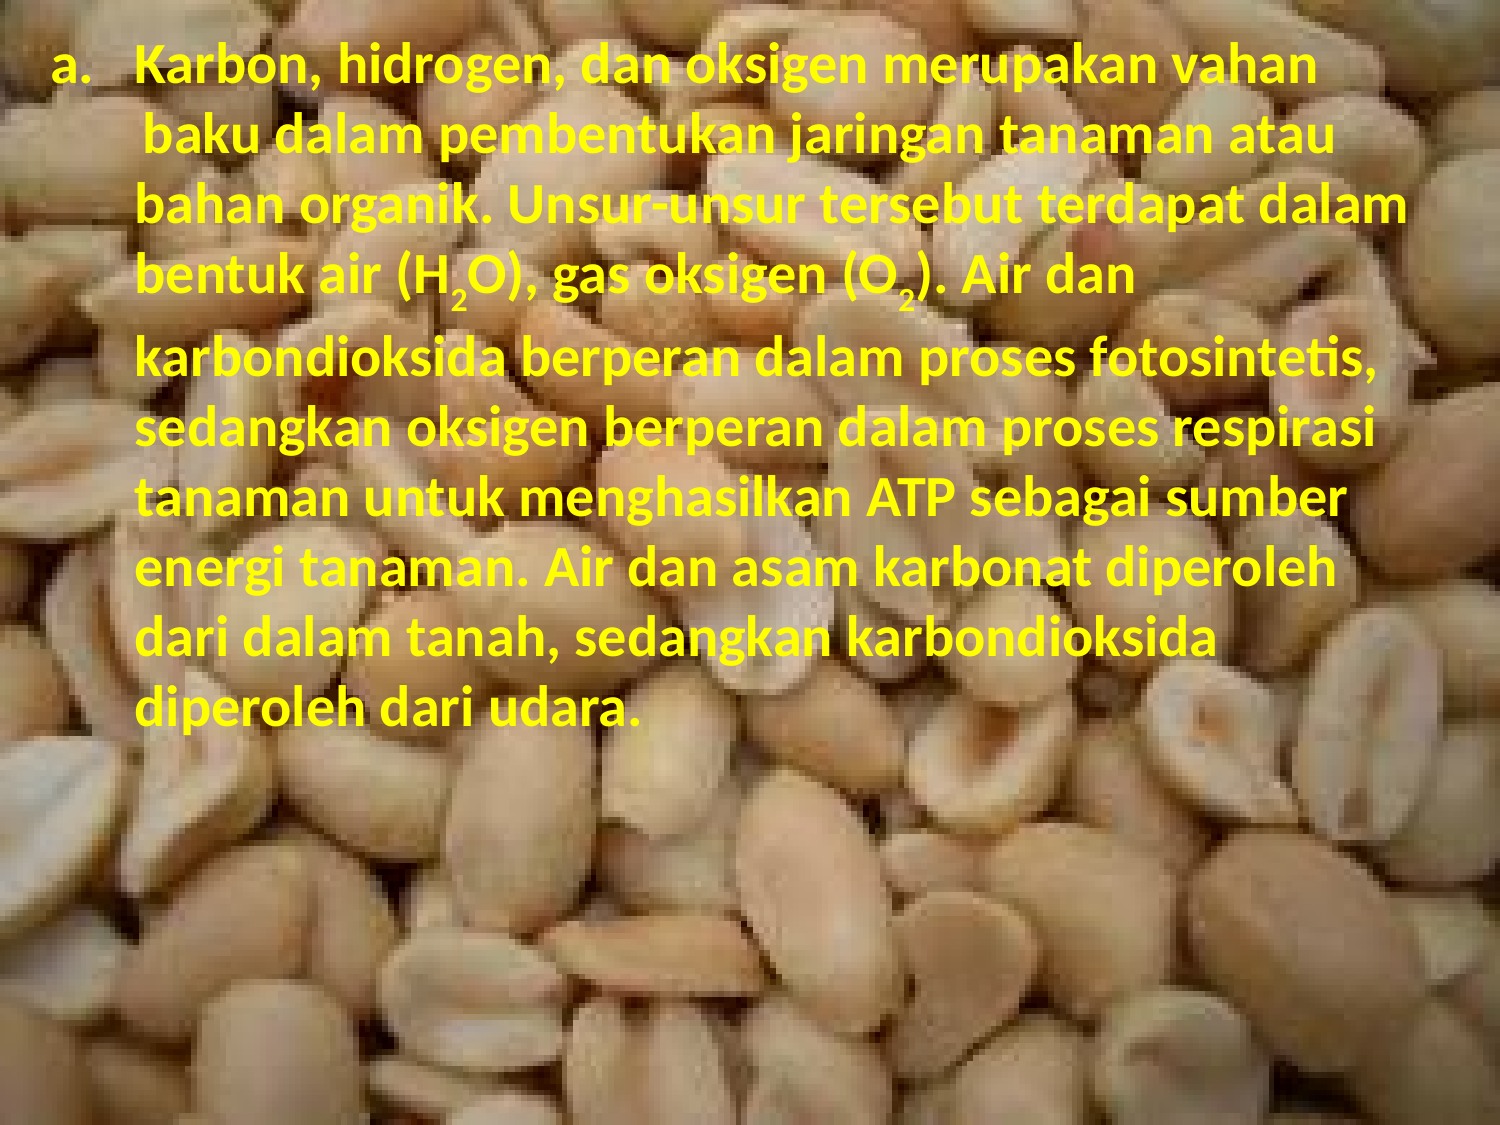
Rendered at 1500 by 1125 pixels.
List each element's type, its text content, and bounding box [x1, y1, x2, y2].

text_box Karbon, hidrogen, dan oksigen merupakan vahan baku dalam pembentukan jaringan tanaman atau bahan organik. Unsur-unsur tersebut terdapat dalam bentuk air (H2O), gas oksigen (O2). Air dan karbondioksida berperan dalam proses fotosintetis, sedangkan oksigen berperan dalam proses respirasi tanaman untuk menghasilkan ATP sebagai sumber energi tanaman. Air dan asam karbonat diperoleh dari dalam tanah, sedangkan karbondioksida diperoleh dari udara. [35, 18, 1442, 746]
picture [0, 0, 1500, 1125]
